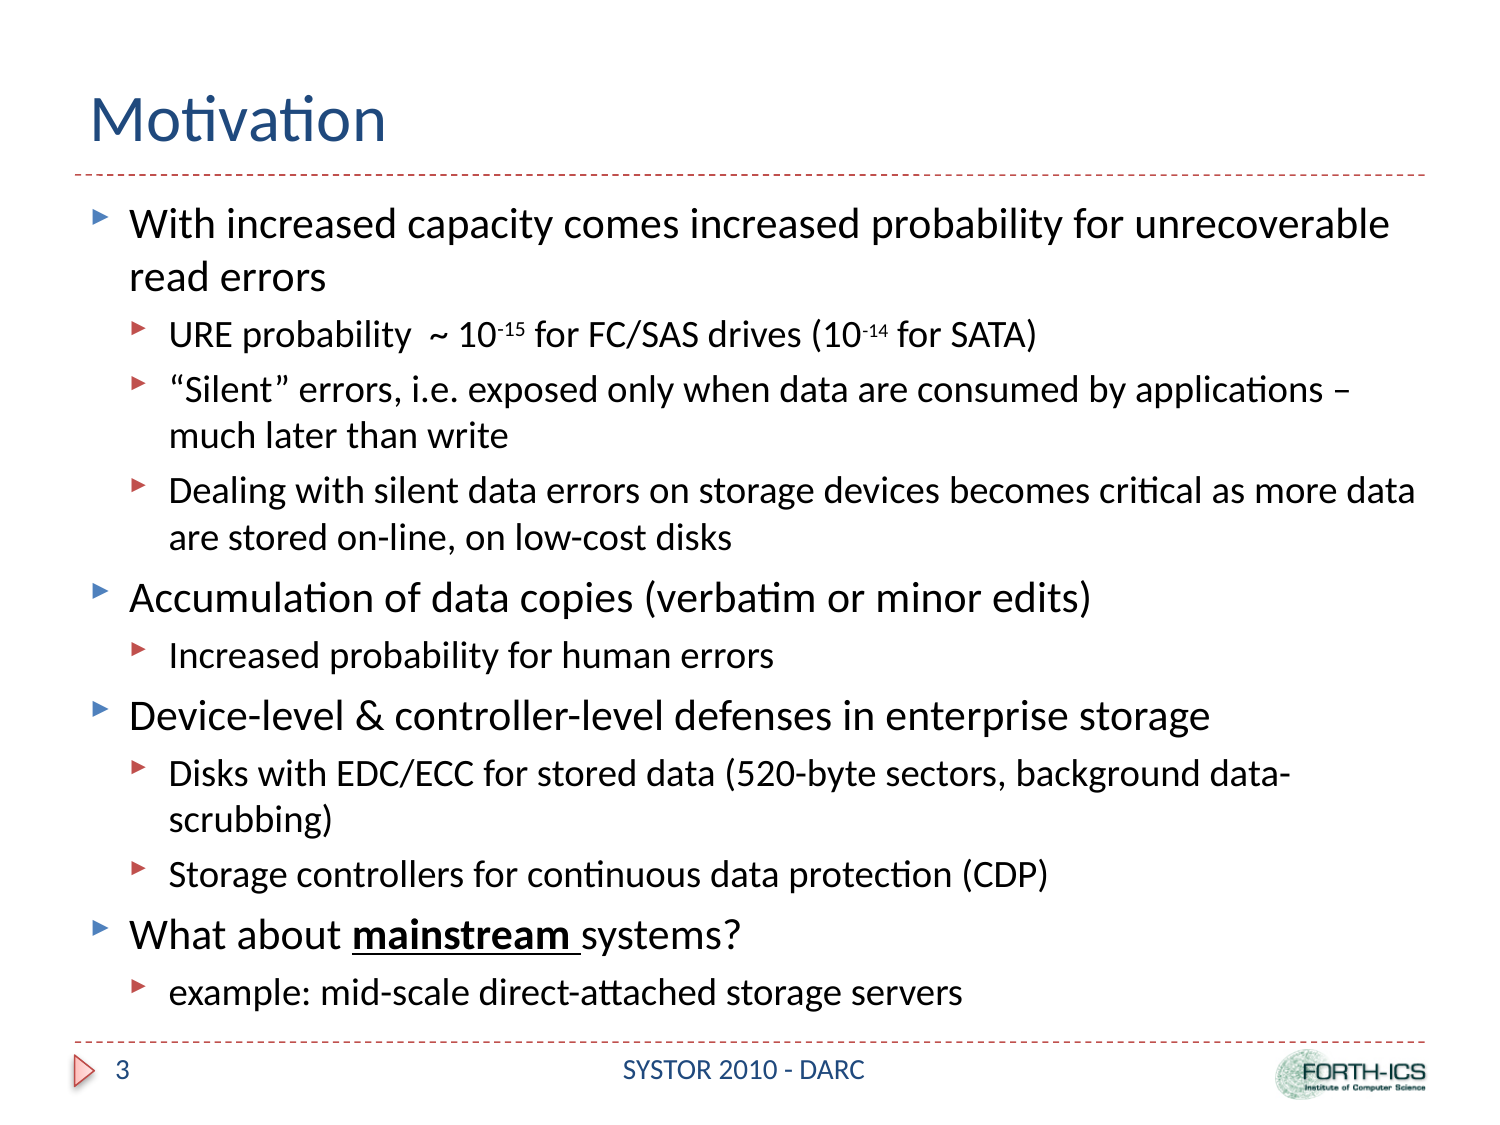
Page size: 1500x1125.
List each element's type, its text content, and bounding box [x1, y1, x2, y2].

list With increased capacity comes increased probability for unrecoverable read errors URE probability ~ 10-15 for FC/SAS drives (10-14 for SATA) “Silent” errors, i.e. exposed only when data are consumed by applications – much later than write Dealing with silent data errors on storage devices becomes critical as more data are stored on-line, on low-cost disks Accumulation of data copies (verbatim or minor edits) Increased probability for human errors Device-level & controller-level defenses in enterprise storage Disks with EDC/ECC for stored data (520-byte sectors, background data-scrubbing) Storage controllers for continuous data protection (CDP) What about mainstream systems? example: mid-scale direct-attached storage servers [75, 187, 1463, 1025]
picture [1275, 1049, 1429, 1100]
footer SYSTOR 2010 - DARC [437, 1042, 1051, 1103]
slide_number 3 [100, 1042, 426, 1103]
title Motivation [75, 24, 1425, 163]
